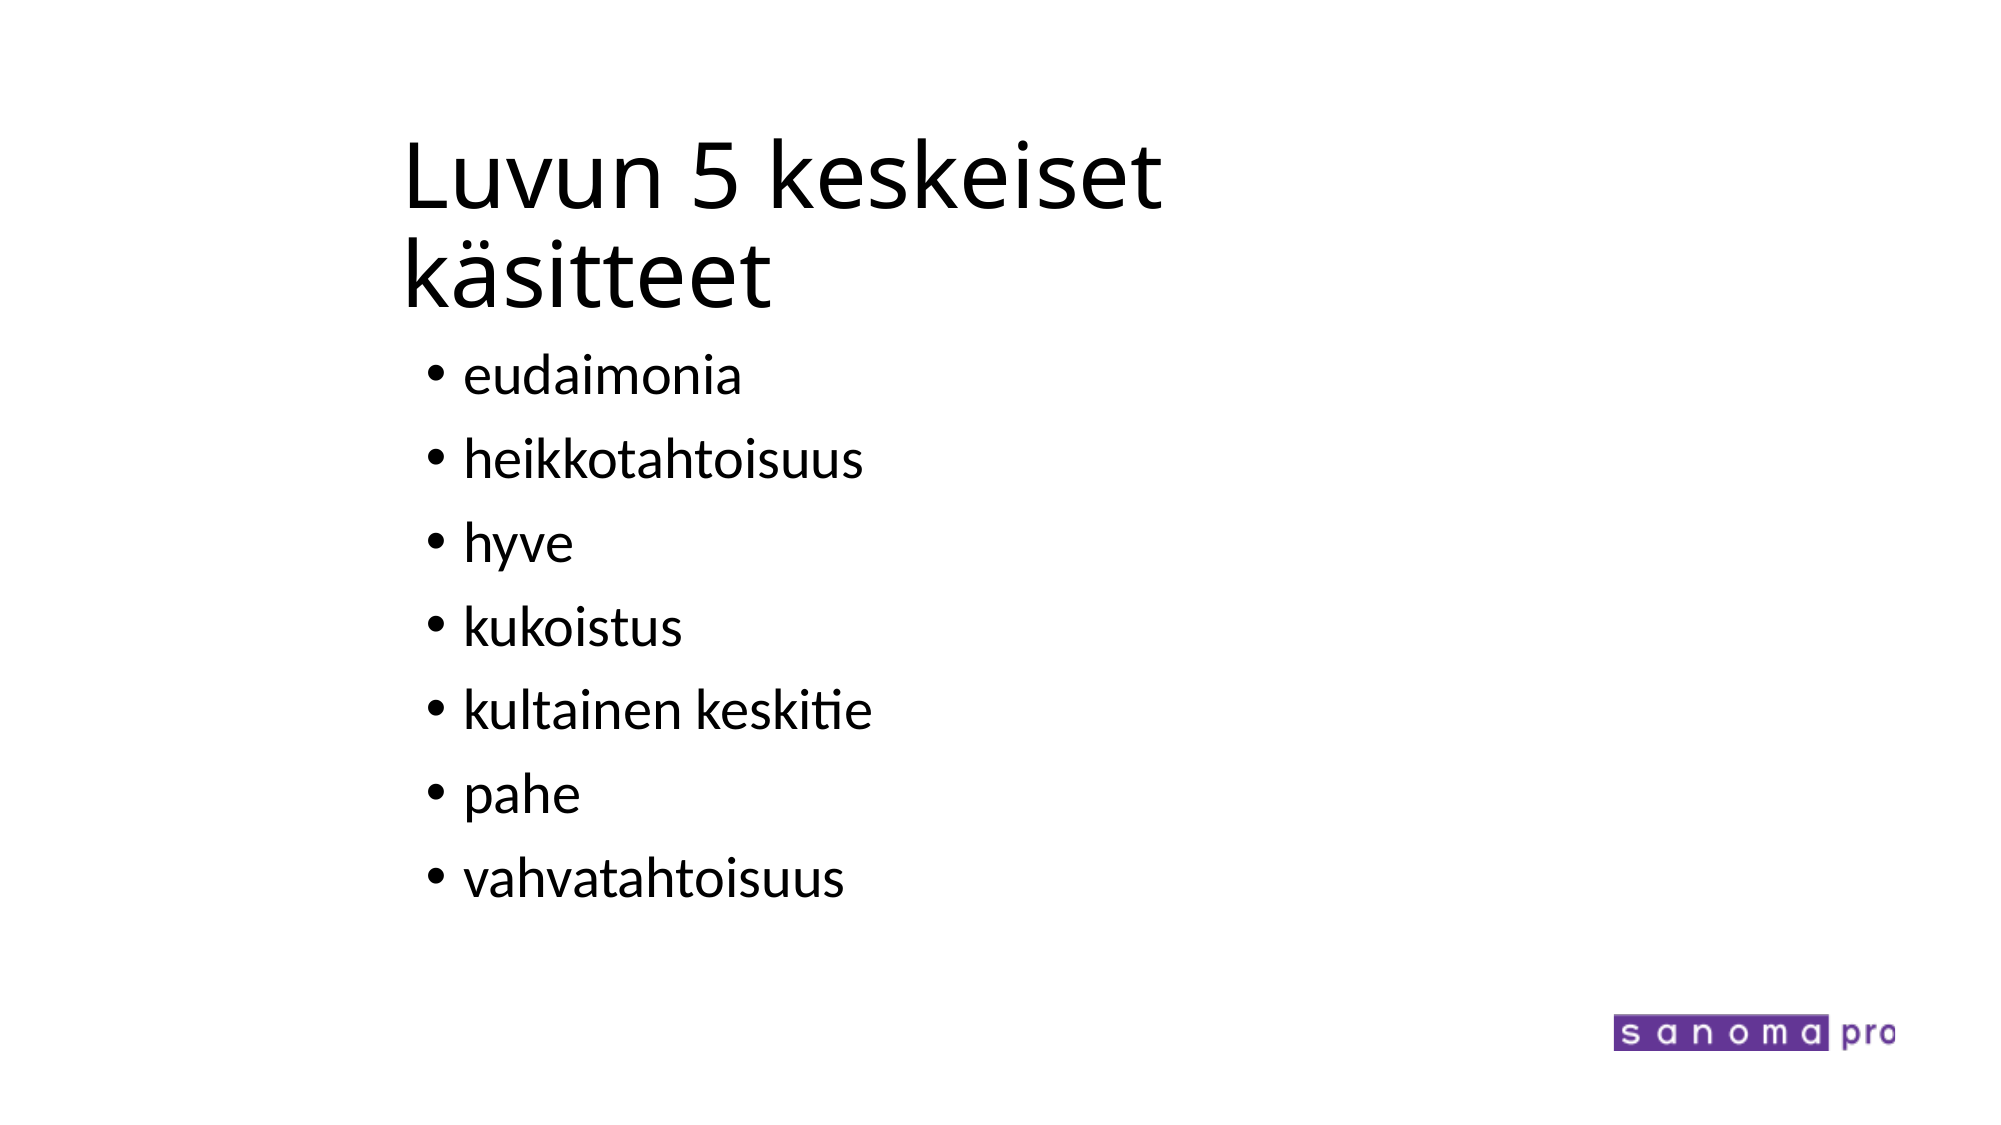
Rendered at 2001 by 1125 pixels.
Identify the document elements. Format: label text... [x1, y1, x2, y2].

list eudaimonia heikkotahtoisuus hyve kukoistus kultainen keskitie pahe vahvatahtoisuus [410, 336, 1165, 1051]
title Luvun 5 keskeiset käsitteet [386, 119, 1487, 337]
picture [1613, 1013, 1896, 1051]
